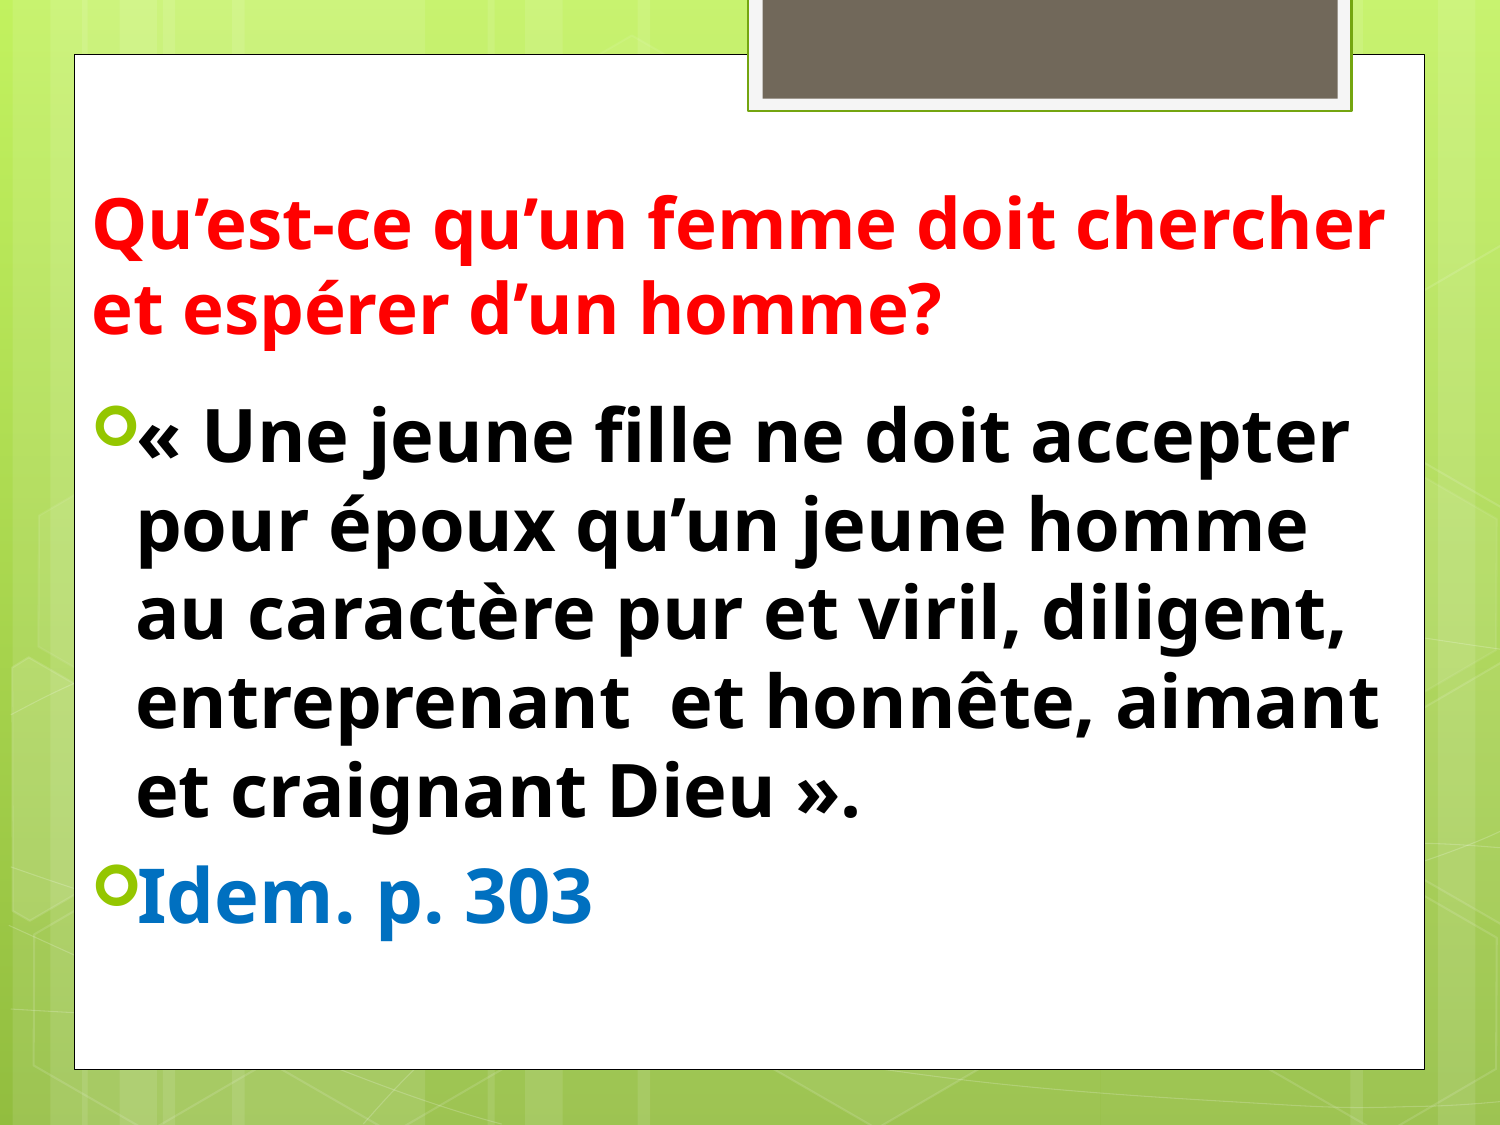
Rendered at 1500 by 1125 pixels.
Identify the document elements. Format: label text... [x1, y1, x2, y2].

list « Une jeune fille ne doit accepter pour époux qu’un jeune homme au caractère pur et viril, diligent, entreprenant et honnête, aimant et craignant Dieu ». Idem. p. 303 [64, 381, 1436, 957]
title Qu’est-ce qu’un femme doit chercher et espérer d’un homme? [76, 168, 1412, 357]
